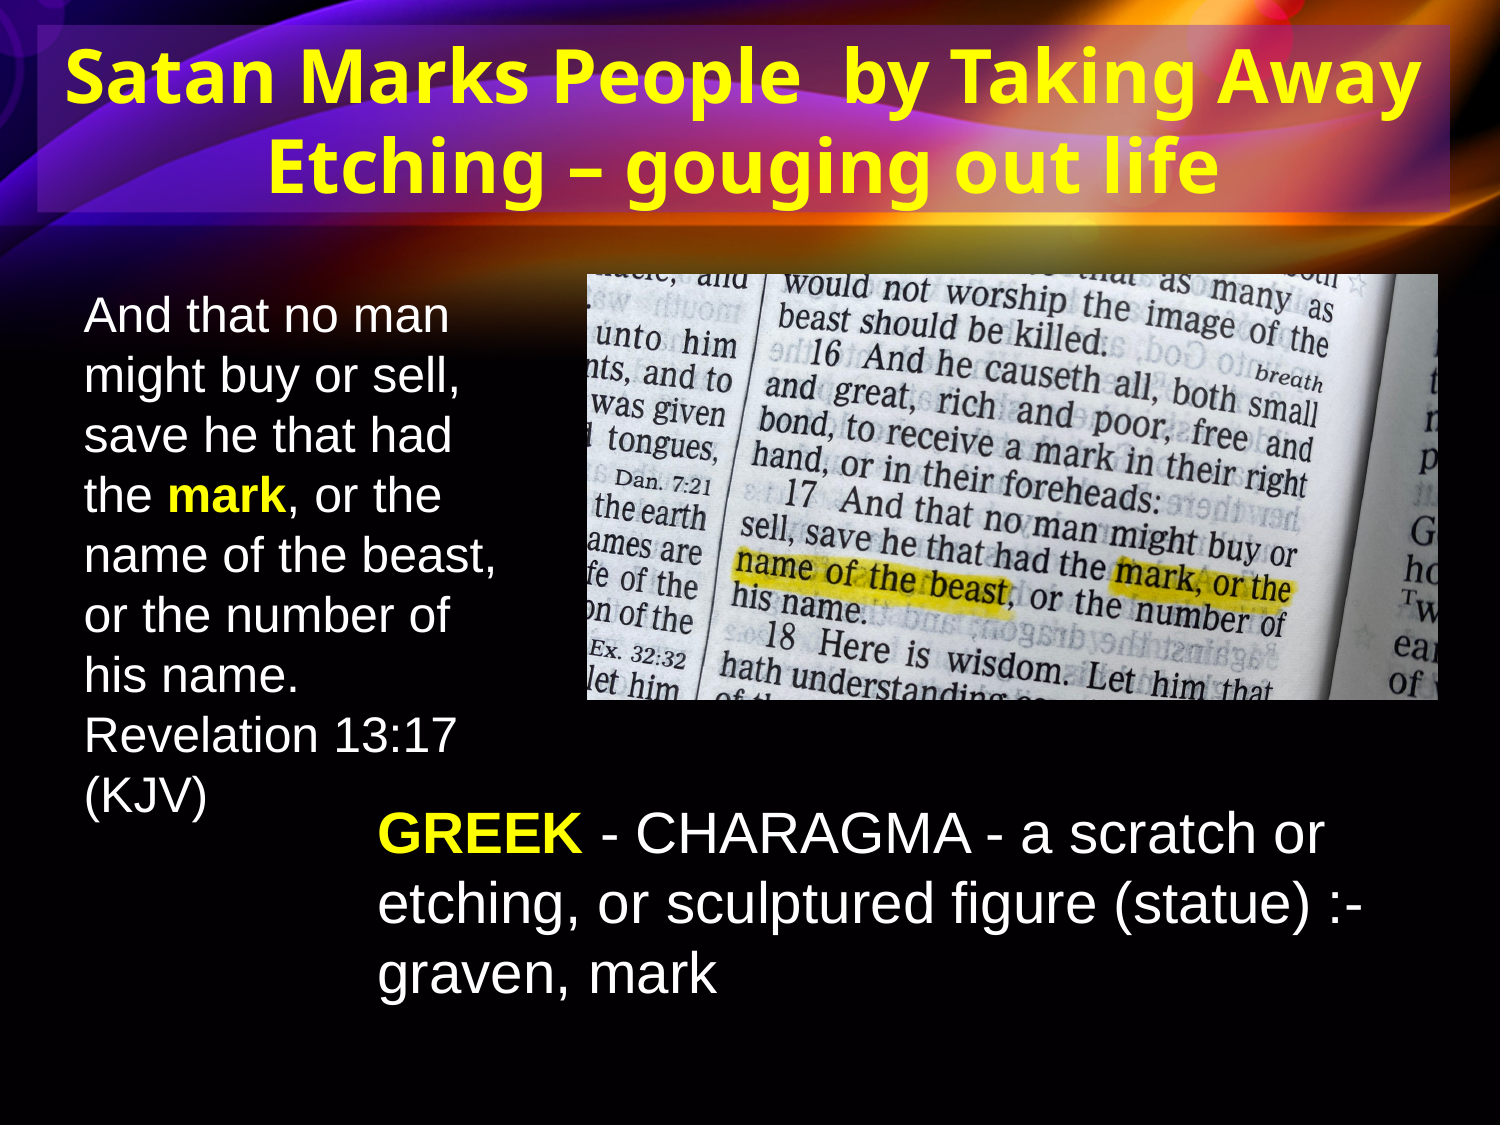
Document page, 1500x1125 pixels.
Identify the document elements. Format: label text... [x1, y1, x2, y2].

text_box Satan Marks People by Taking Away Etching – gouging out life [37, 24, 1450, 213]
picture [0, 0, 1500, 1125]
text_box GREEK - CHARAGMA - a scratch or etching, or sculptured figure (statue) :- graven, mark [362, 787, 1463, 1013]
text_box And that no man might buy or sell, save he that had the mark, or the name of the beast, or the number of his name. Revelation 13:17 (KJV) [68, 274, 532, 830]
